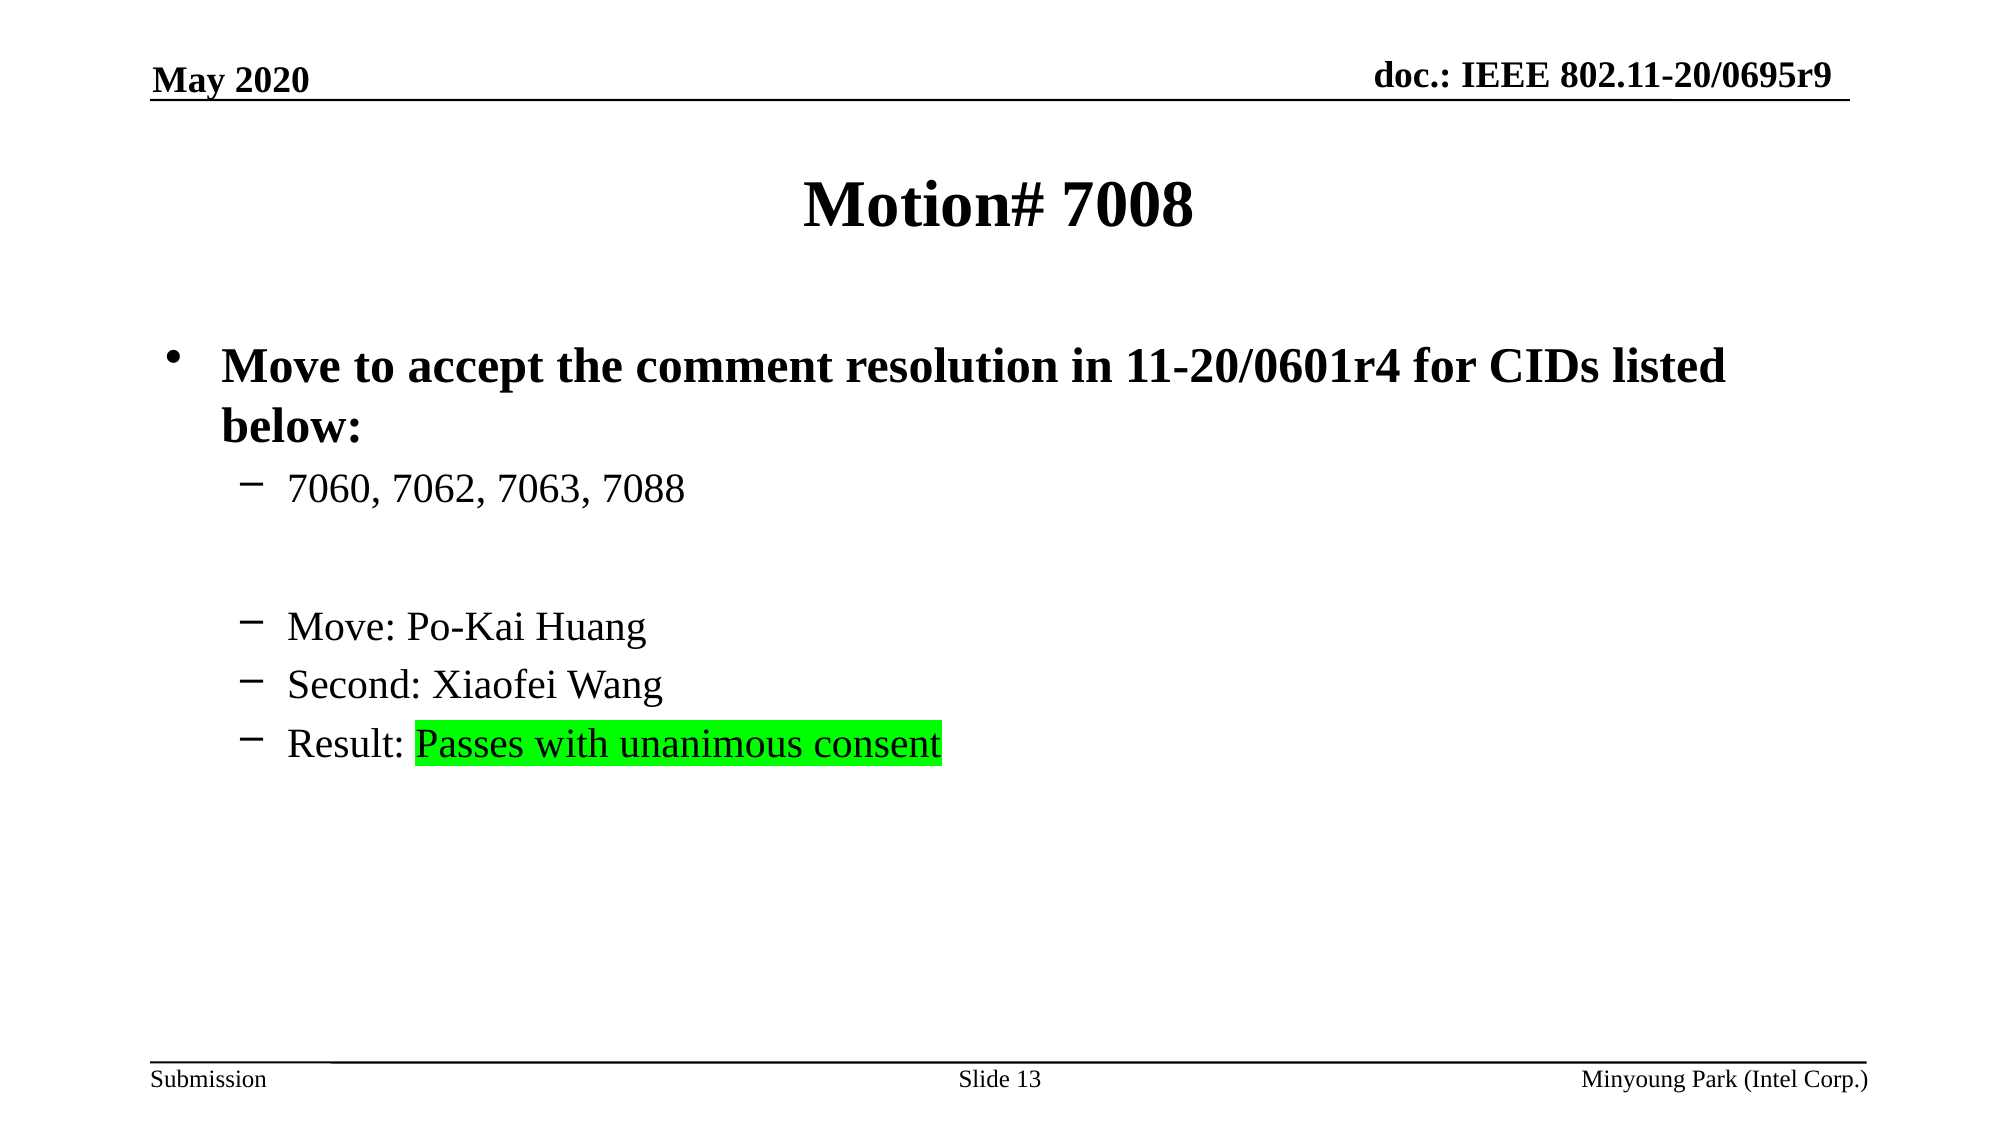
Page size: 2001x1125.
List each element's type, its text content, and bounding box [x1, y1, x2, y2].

list Move to accept the comment resolution in 11-20/0601r4 for CIDs listed below: 7060, 7062, 7063, 7088 Move: Po-Kai Huang Second: Xiaofei Wang Result: Passes with unanimous consent [150, 324, 1850, 1000]
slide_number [152, 54, 347, 101]
footer Minyoung Park (Intel Corp.) [1266, 1061, 1869, 1093]
title Motion# 7008 [150, 112, 1850, 288]
slide_number Slide 13 [957, 1061, 1042, 1093]
